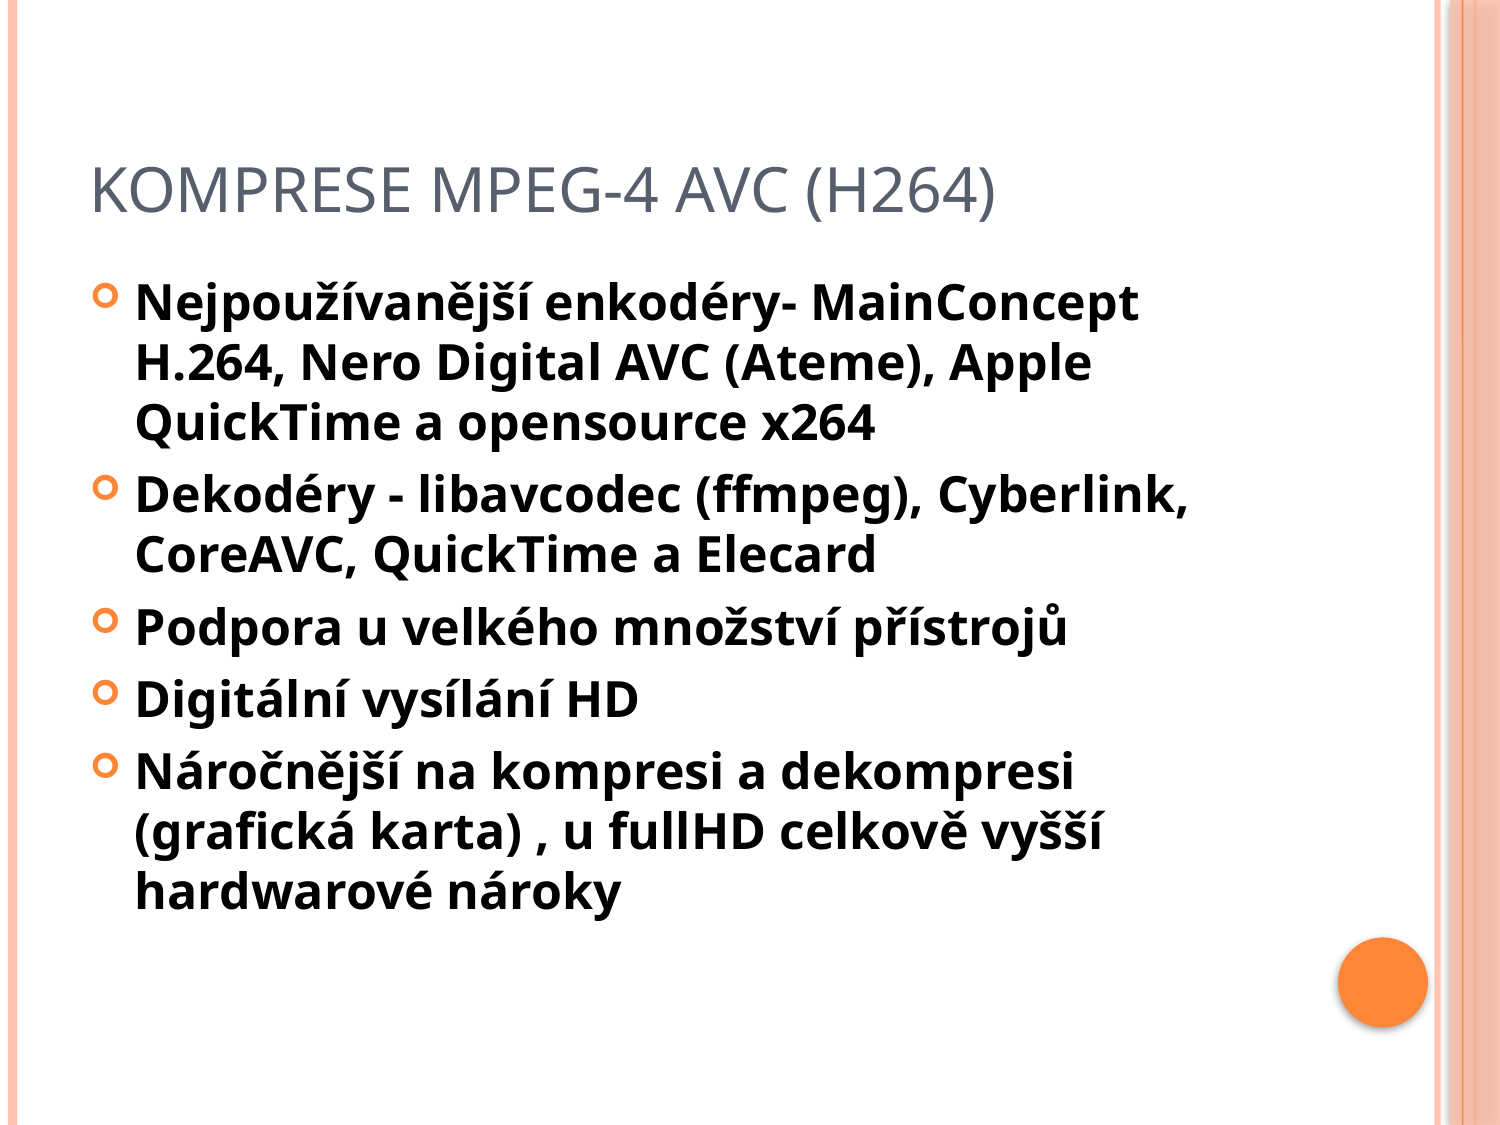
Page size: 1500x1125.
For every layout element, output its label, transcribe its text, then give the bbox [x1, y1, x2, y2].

list Nejpoužívanější enkodéry- MainConcept H.264, Nero Digital AVC (Ateme), Apple QuickTime a opensource x264 Dekodéry - libavcodec (ffmpeg), Cyberlink, CoreAVC, QuickTime a Elecard Podpora u velkého množství přístrojů Digitální vysílání HD Náročnější na kompresi a dekompresi (grafická karta) , u fullHD celkově vyšší hardwarové nároky [75, 262, 1300, 1062]
title Komprese MPEG-4 AVC (H264) [75, 45, 1300, 233]
